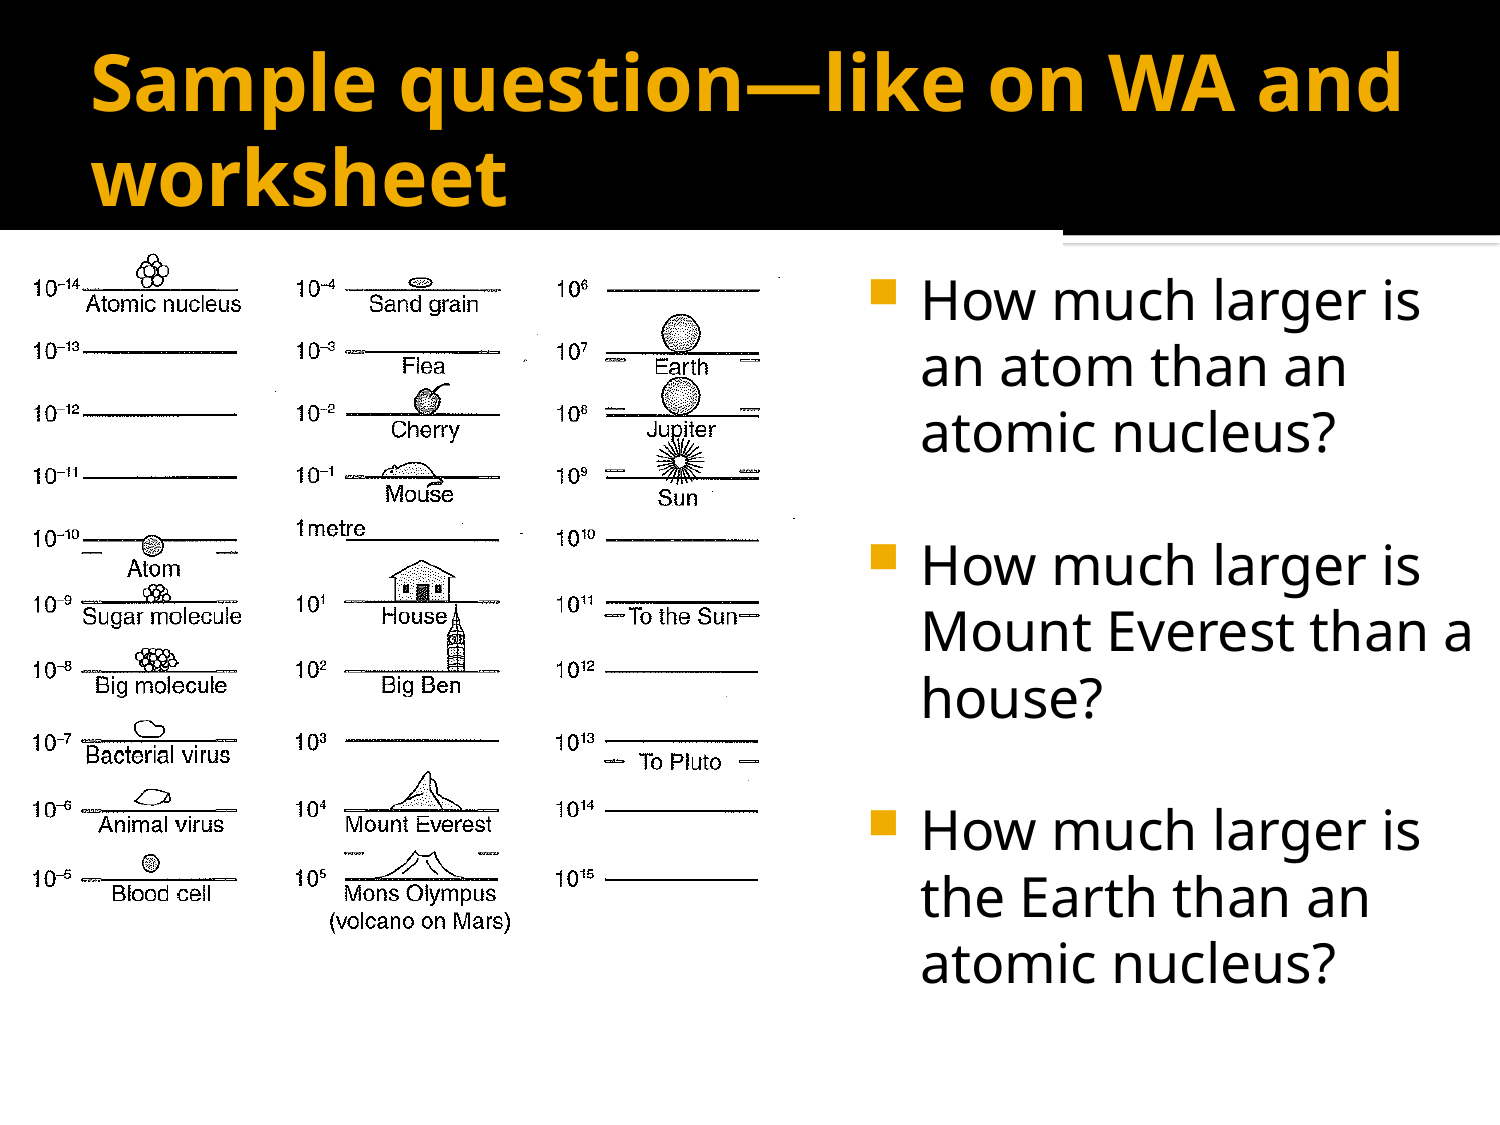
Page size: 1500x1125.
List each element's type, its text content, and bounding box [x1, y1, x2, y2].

title Sample question—like on WA and worksheet [75, 24, 1425, 231]
list How much larger is an atom than an atomic nucleus? How much larger is Mount Everest than a house? How much larger is the Earth than an atomic nucleus? [831, 249, 1494, 1009]
text_box [799, 226, 1066, 231]
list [0, 230, 1063, 948]
